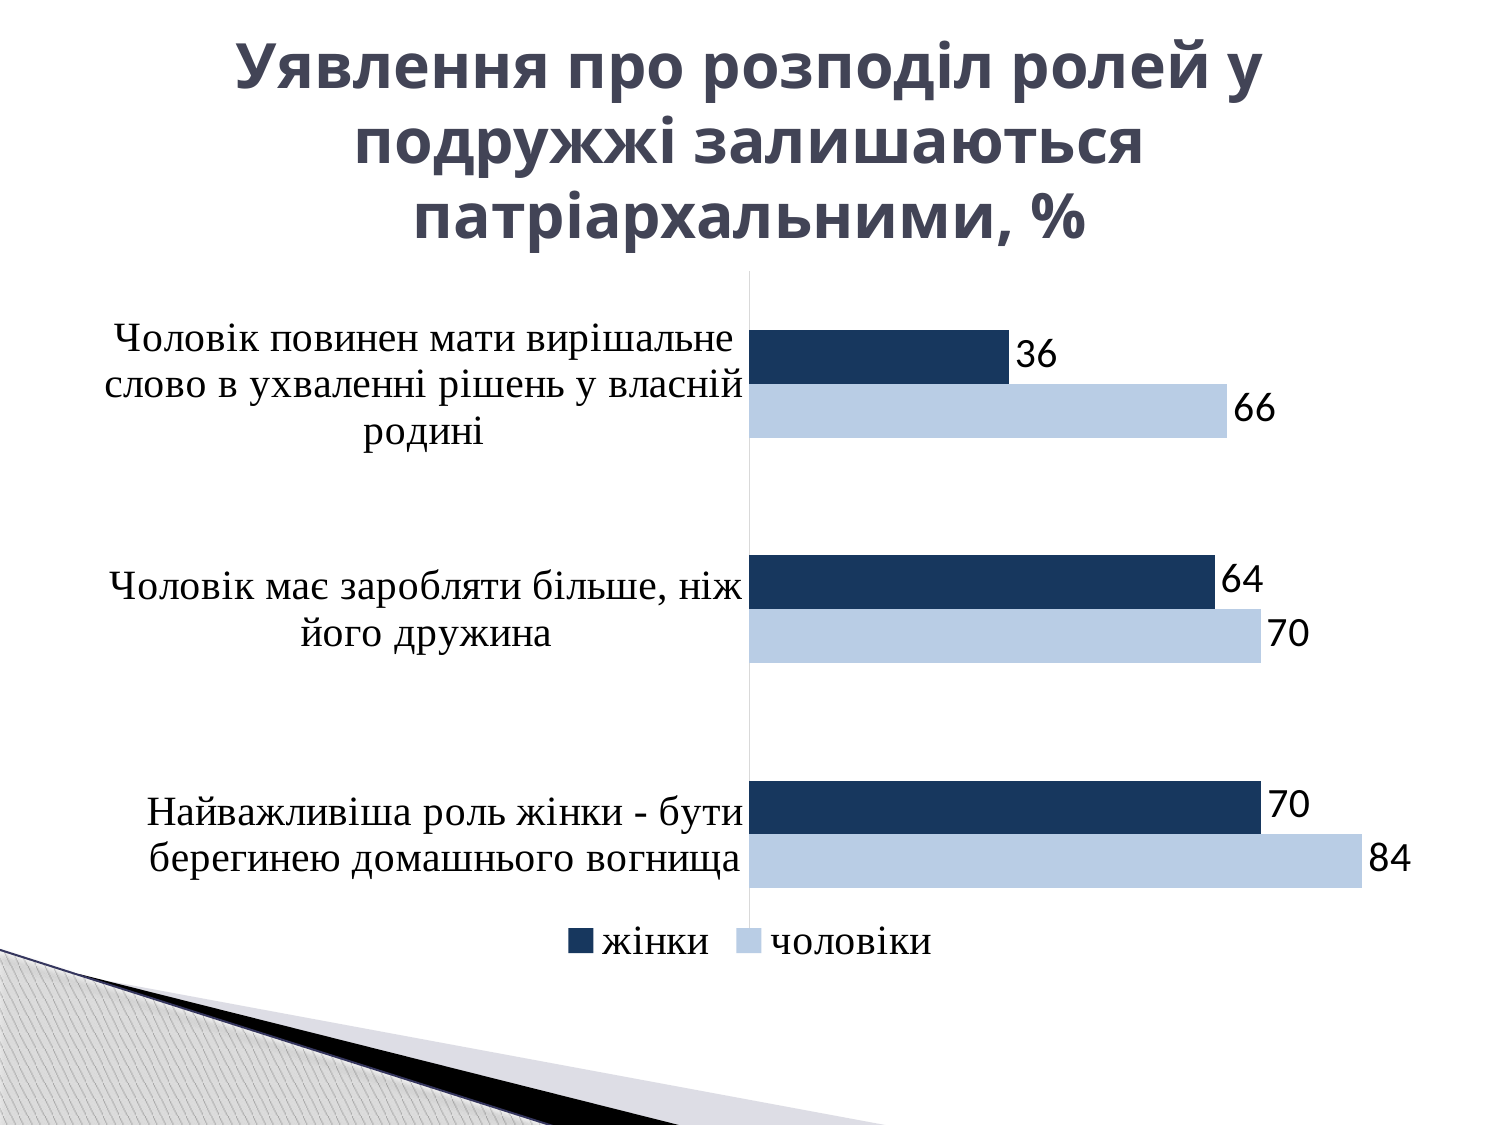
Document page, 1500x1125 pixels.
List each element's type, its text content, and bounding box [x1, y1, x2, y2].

chart [74, 242, 1426, 973]
title Уявлення про розподіл ролей у подружжі залишаються патріархальними, % [75, 45, 1425, 233]
